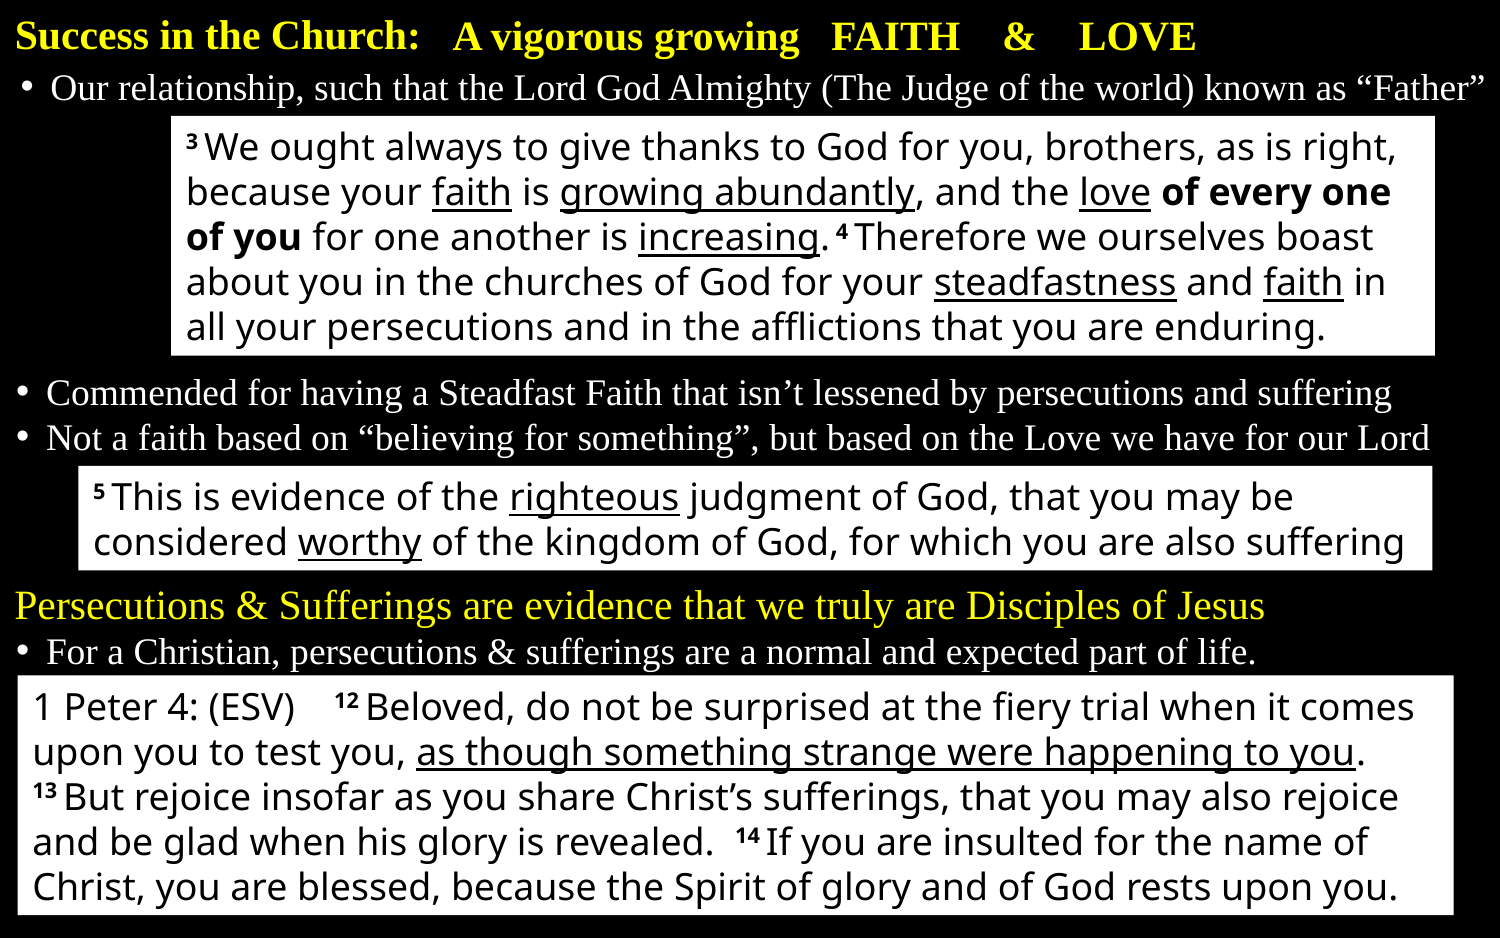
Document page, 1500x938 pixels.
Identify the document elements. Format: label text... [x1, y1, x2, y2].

text_box A vigorous growing FAITH & LOVE [437, 1, 1498, 66]
text_box For a Christian, persecutions & sufferings are a normal and expected part of life. [1, 619, 1500, 680]
text_box 5 This is evidence of the righteous judgment of God, that you may be considered worthy of the kingdom of God, for which you are also suffering [78, 465, 1433, 571]
text_box Success in the Church: [0, 0, 443, 65]
text_box 3 We ought always to give thanks to God for you, brothers, as is right, because your faith is growing abundantly, and the love of every one of you for one another is increasing. 4 Therefore we ourselves boast about you in the churches of God for your steadfastness and faith in all your persecutions and in the afflictions that you are enduring. [171, 115, 1435, 356]
text_box Our relationship, such that the Lord God Almighty (The Judge of the world) known as “Father” [5, 55, 1500, 115]
text_box Commended for having a Steadfast Faith that isn’t lessened by persecutions and suffering Not a faith based on “believing for something”, but based on the Love we have for our Lord [1, 360, 1500, 466]
text_box 1 Peter 4: (ESV) 12 Beloved, do not be surprised at the fiery trial when it comes upon you to test you, as though something strange were happening to you. 13 But rejoice insofar as you share Christ’s sufferings, that you may also rejoice and be glad when his glory is revealed. 14 If you are insulted for the name of Christ, you are blessed, because the Spirit of glory and of God rests upon you. [17, 675, 1454, 916]
text_box Persecutions & Sufferings are evidence that we truly are Disciples of Jesus [0, 570, 1299, 636]
